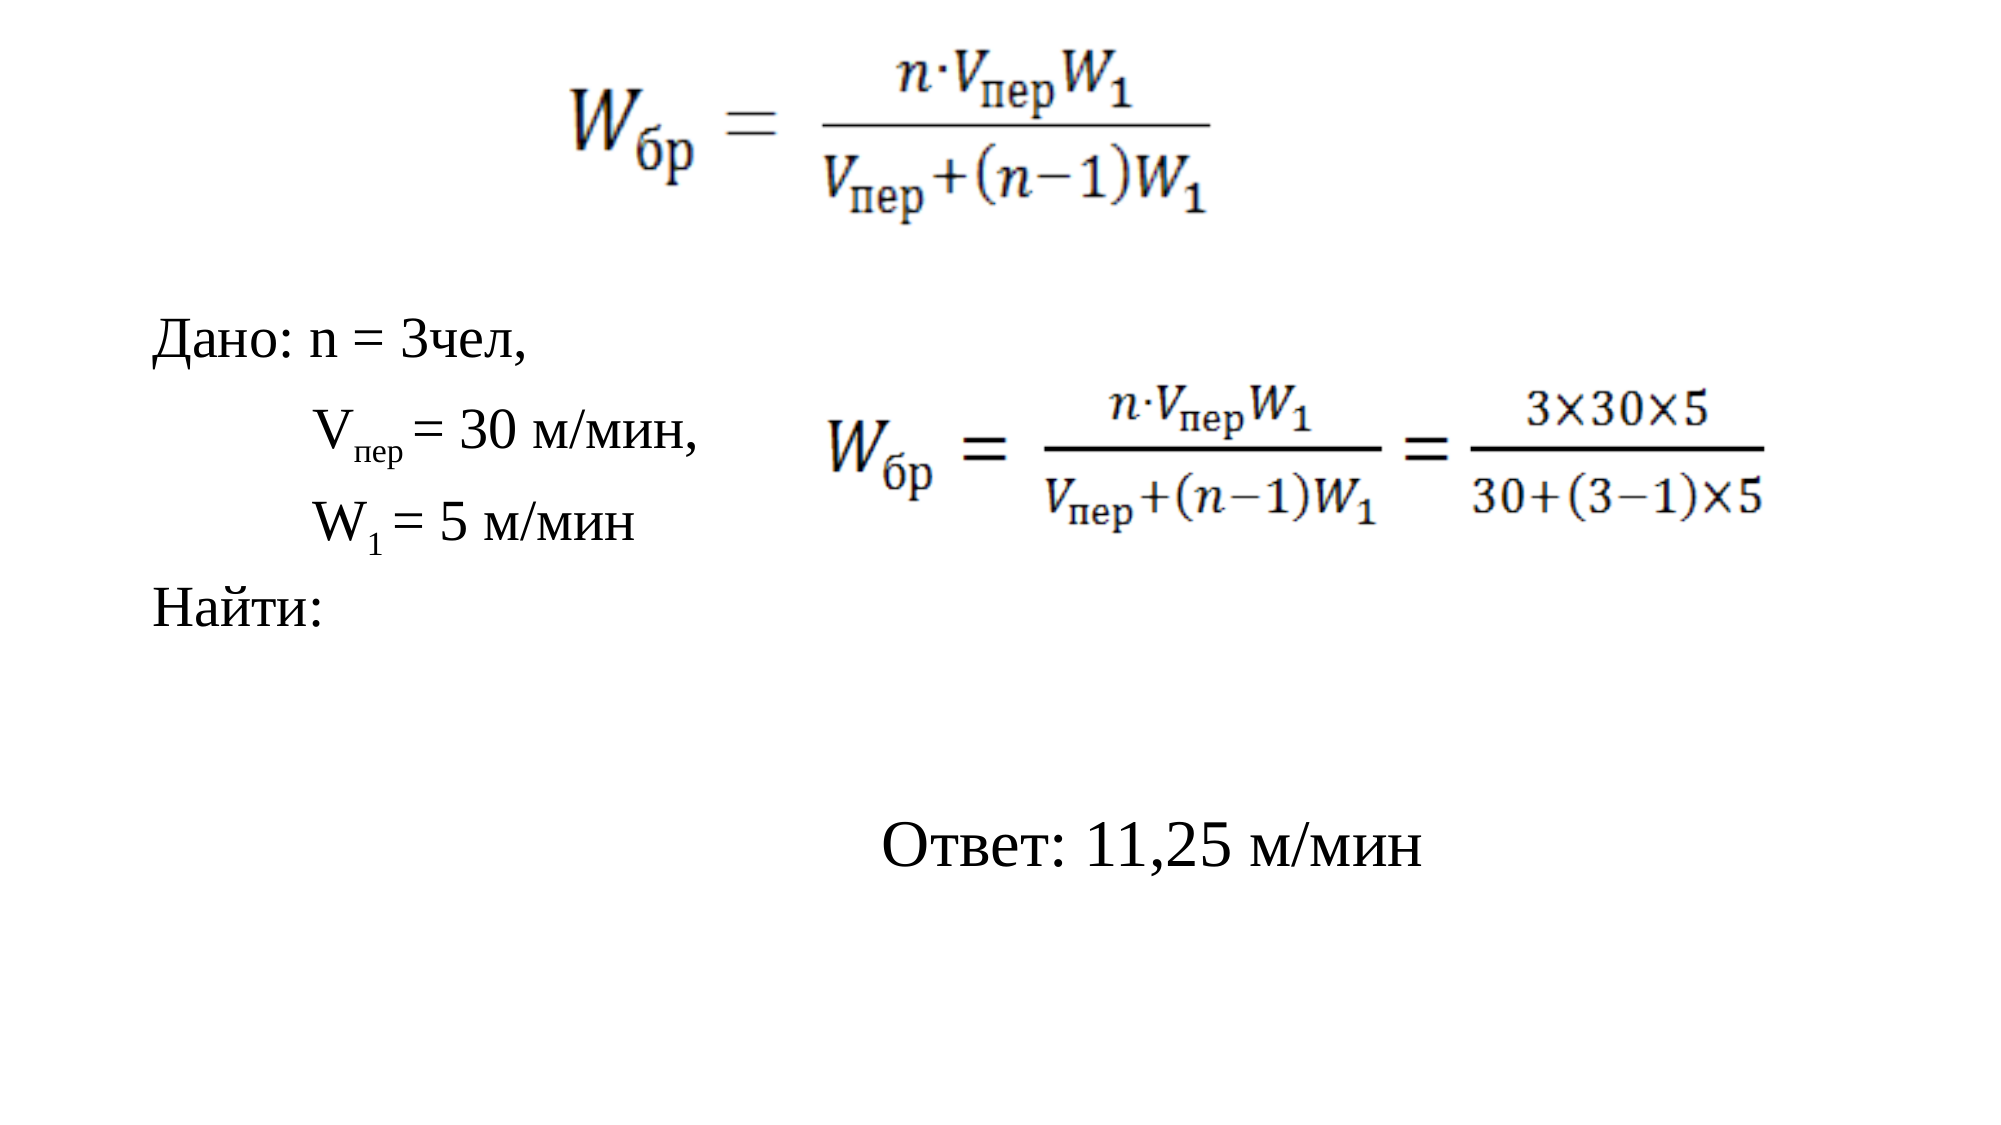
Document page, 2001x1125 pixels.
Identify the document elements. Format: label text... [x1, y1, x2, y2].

picture [568, 39, 1373, 246]
text_box Ответ: 11,25 м/мин [867, 792, 1440, 888]
picture [825, 377, 1781, 549]
